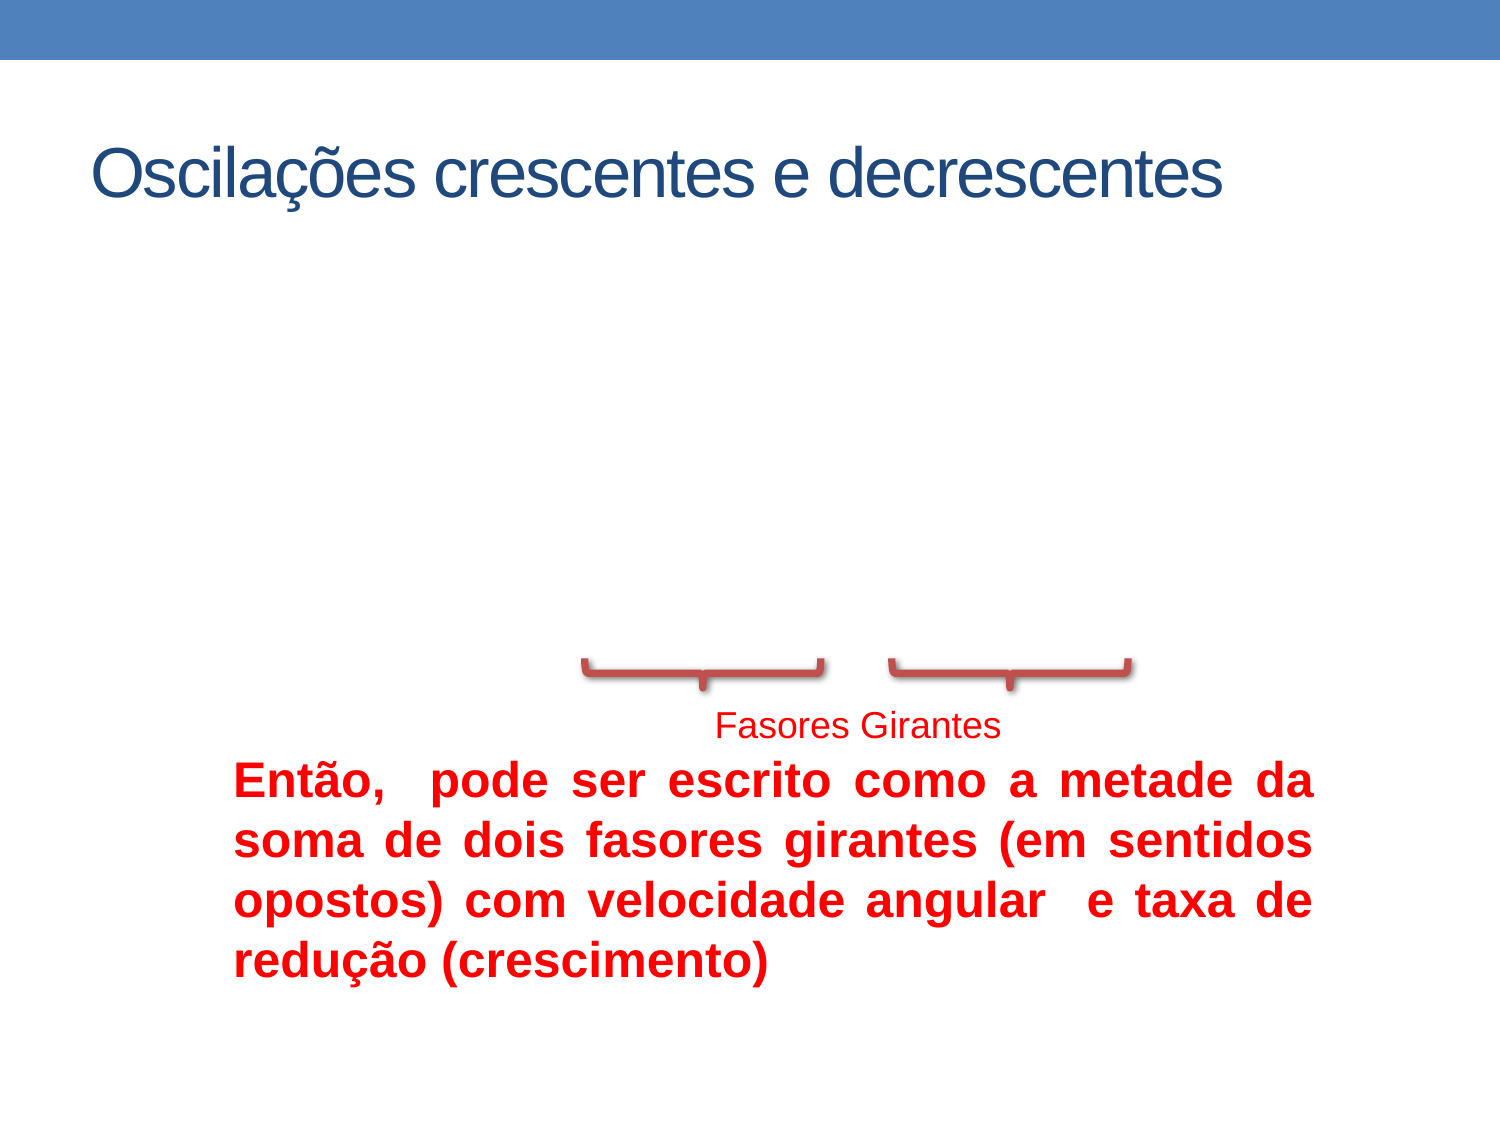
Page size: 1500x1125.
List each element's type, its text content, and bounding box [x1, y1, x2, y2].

text_box [888, 658, 1132, 692]
text_box Fasores Girantes [699, 694, 1017, 754]
text_box [581, 658, 825, 692]
title Oscilações crescentes e decrescentes [75, 87, 1425, 250]
